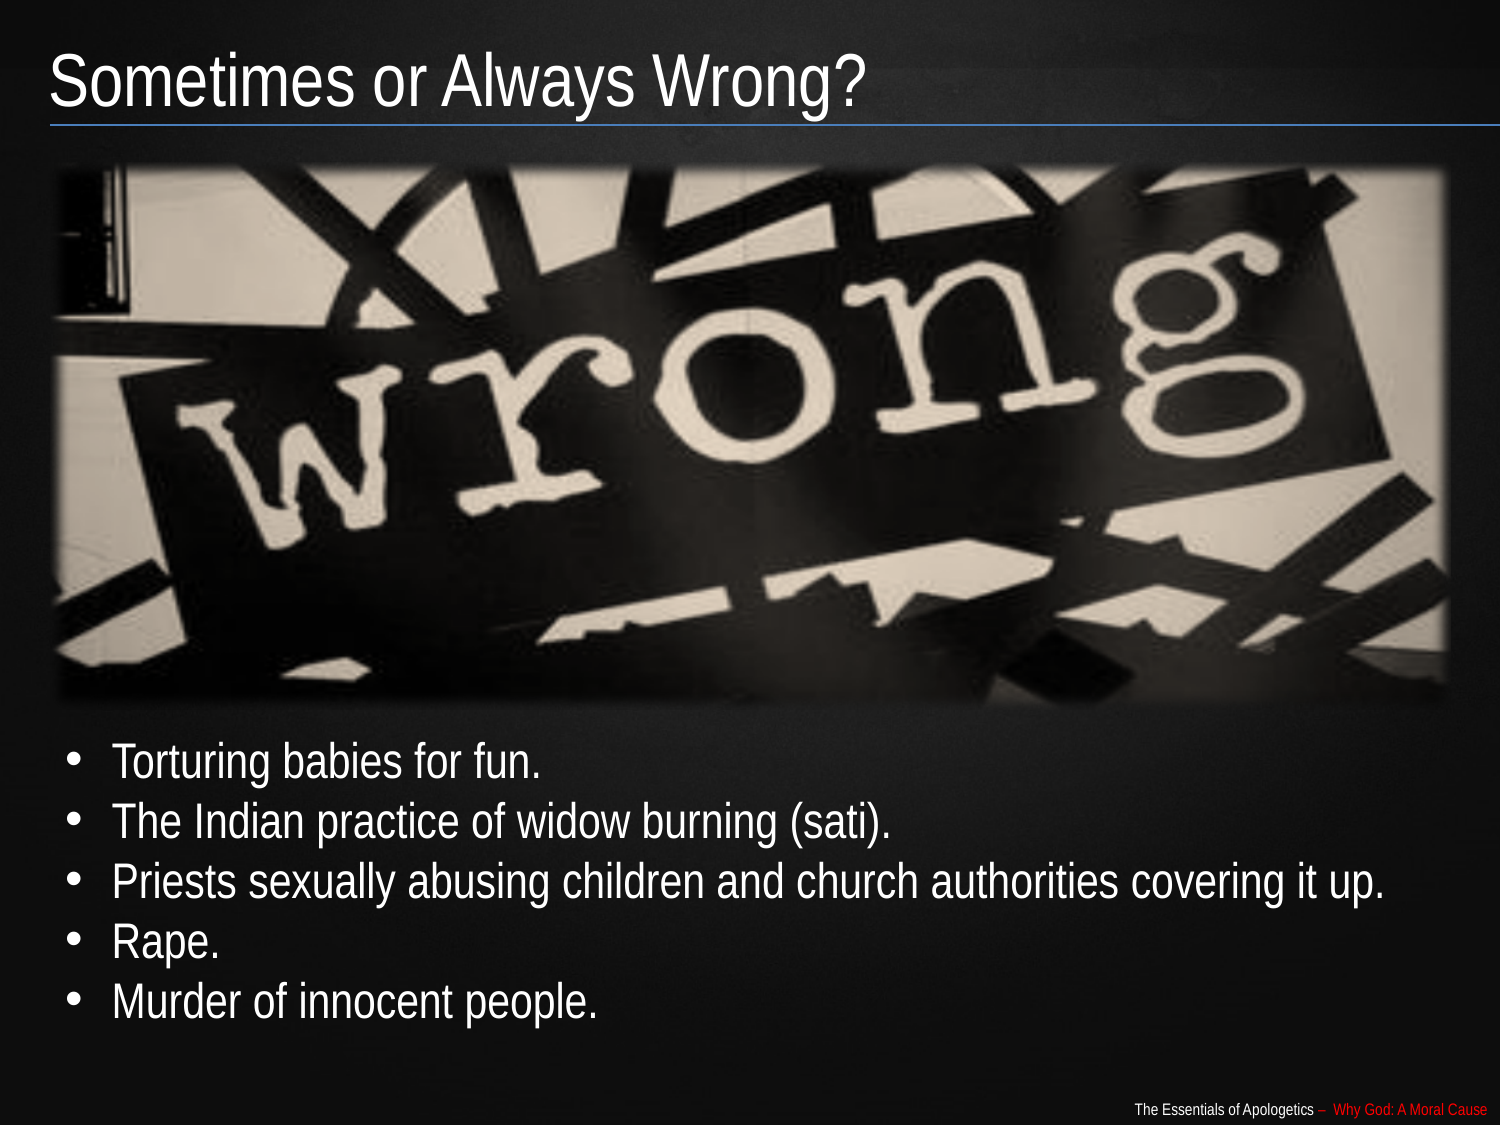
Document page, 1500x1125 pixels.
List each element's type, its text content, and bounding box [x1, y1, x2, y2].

text_box Torturing babies for fun. The Indian practice of widow burning (sati). Priests sexually abusing children and church authorities covering it up. Rape. Murder of innocent people. [50, 720, 1450, 1036]
text_box Sometimes or Always Wrong? [33, 24, 1500, 130]
picture [0, 0, 1500, 1125]
